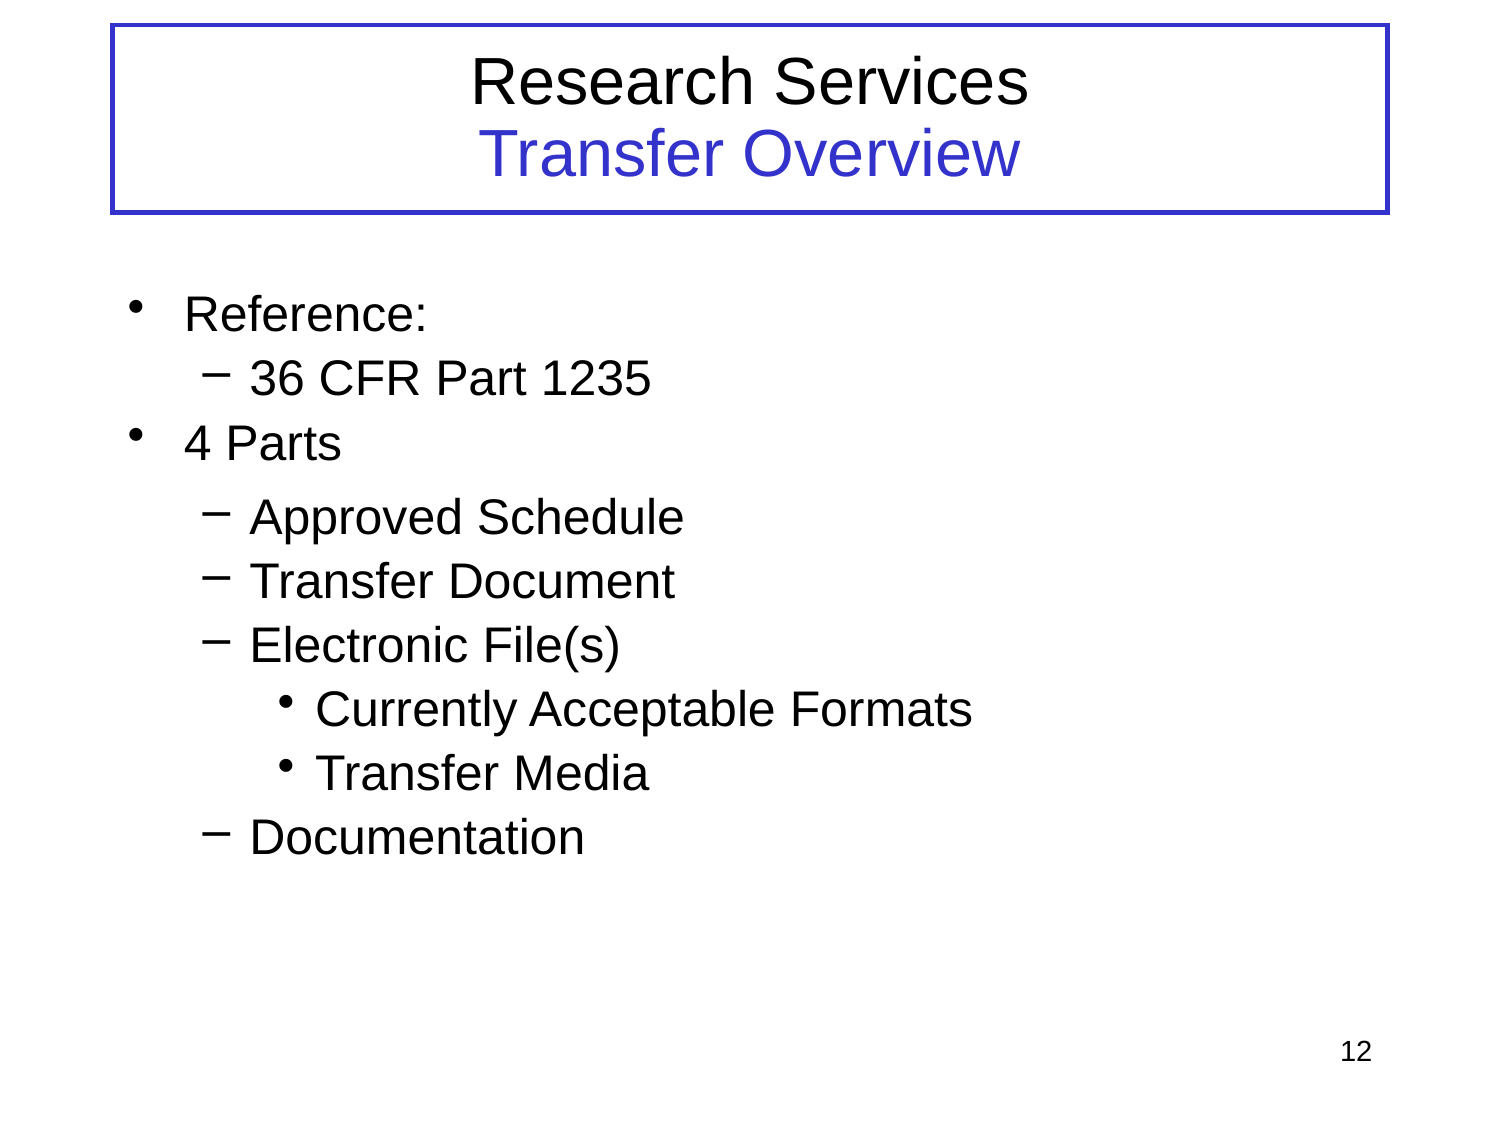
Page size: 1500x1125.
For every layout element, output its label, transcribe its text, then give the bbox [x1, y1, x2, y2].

list Reference: 36 CFR Part 1235 4 Parts Approved Schedule Transfer Document Electronic File(s) Currently Acceptable Formats Transfer Media Documentation [112, 281, 1238, 963]
title Research Services Transfer Overview [110, 23, 1390, 215]
slide_number 12 [1074, 1024, 1388, 1101]
